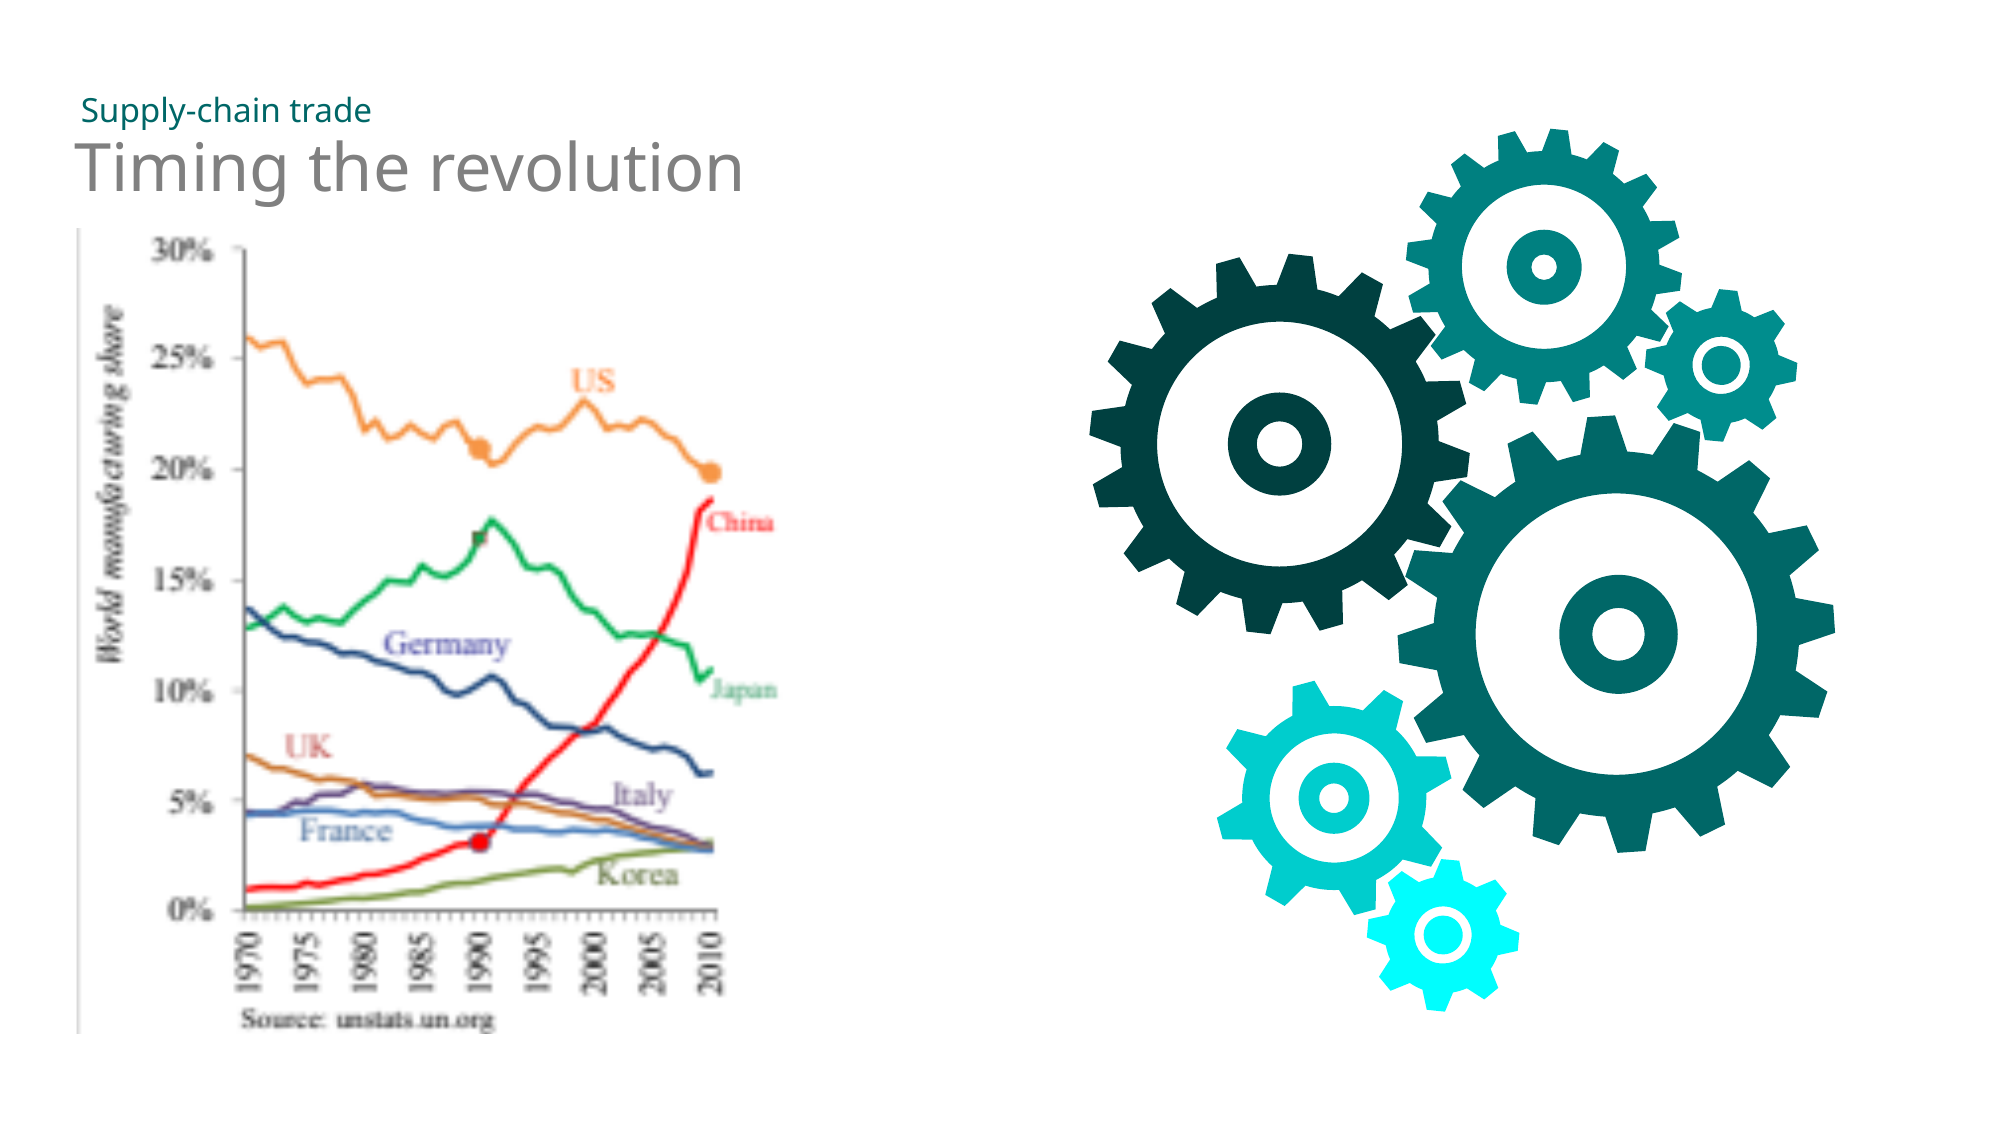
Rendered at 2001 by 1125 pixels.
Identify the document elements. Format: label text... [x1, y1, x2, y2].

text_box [1366, 859, 1520, 1012]
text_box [1089, 253, 1470, 635]
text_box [1644, 289, 1798, 415]
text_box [1405, 128, 1682, 405]
text_box Supply-chain trade [66, 81, 416, 137]
title Timing the revolution [59, 112, 1480, 227]
picture [76, 228, 795, 1034]
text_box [1397, 415, 1836, 853]
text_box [1216, 680, 1452, 916]
